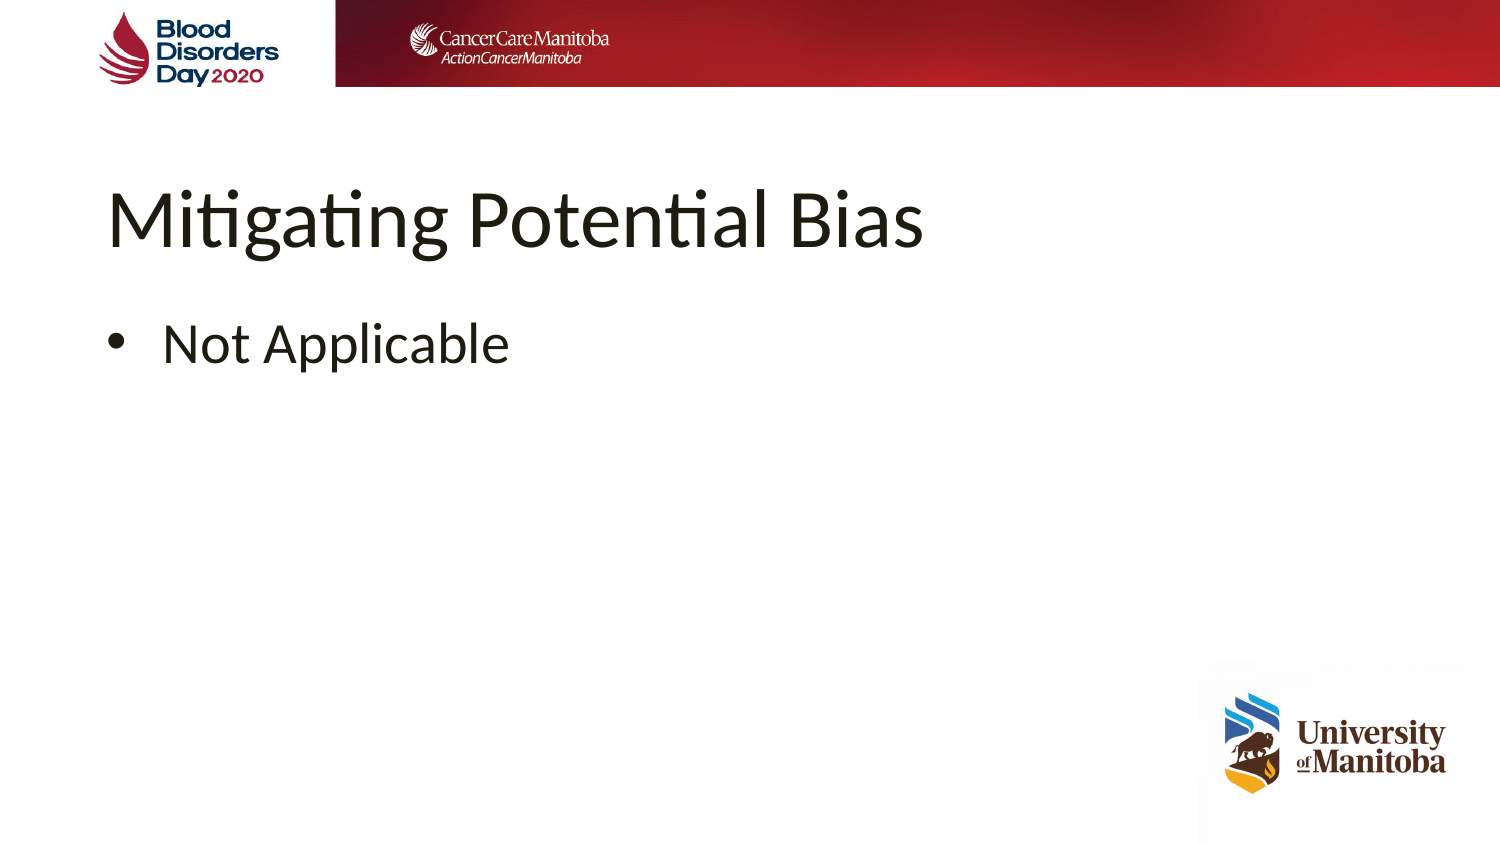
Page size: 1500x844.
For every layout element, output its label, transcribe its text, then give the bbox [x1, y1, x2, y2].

picture [0, 0, 1500, 87]
picture [1198, 662, 1471, 844]
list Not Applicable [91, 298, 1442, 788]
title Mitigating Potential Bias [91, 143, 1442, 284]
